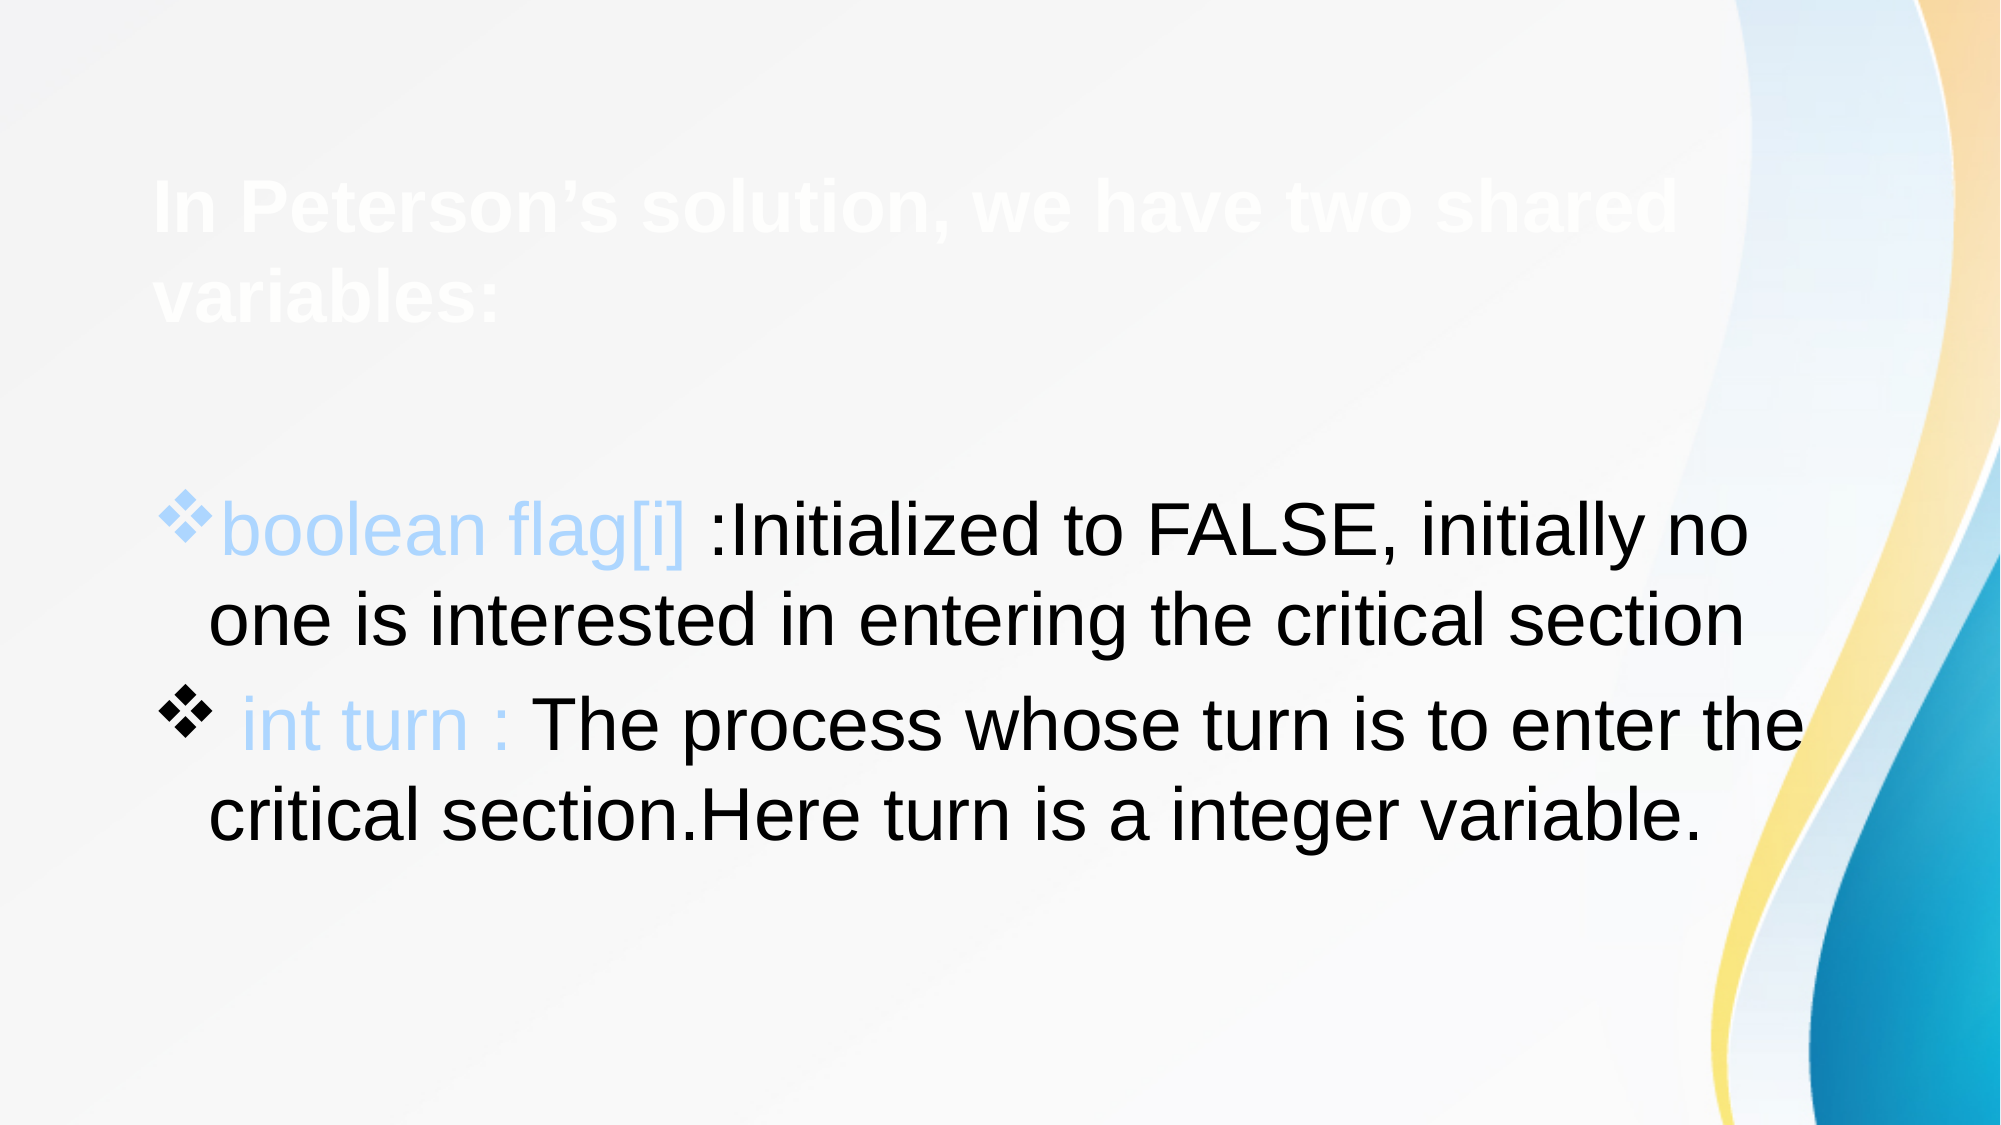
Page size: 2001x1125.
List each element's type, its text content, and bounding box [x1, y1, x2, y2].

list In Peterson’s solution, we have two shared variables: boolean flag[i] :Initialized to FALSE, initially no one is interested in entering the critical section int turn : The process whose turn is to enter the critical section.Here turn is a integer variable. [137, 149, 1863, 1014]
picture [0, 0, 2001, 1125]
